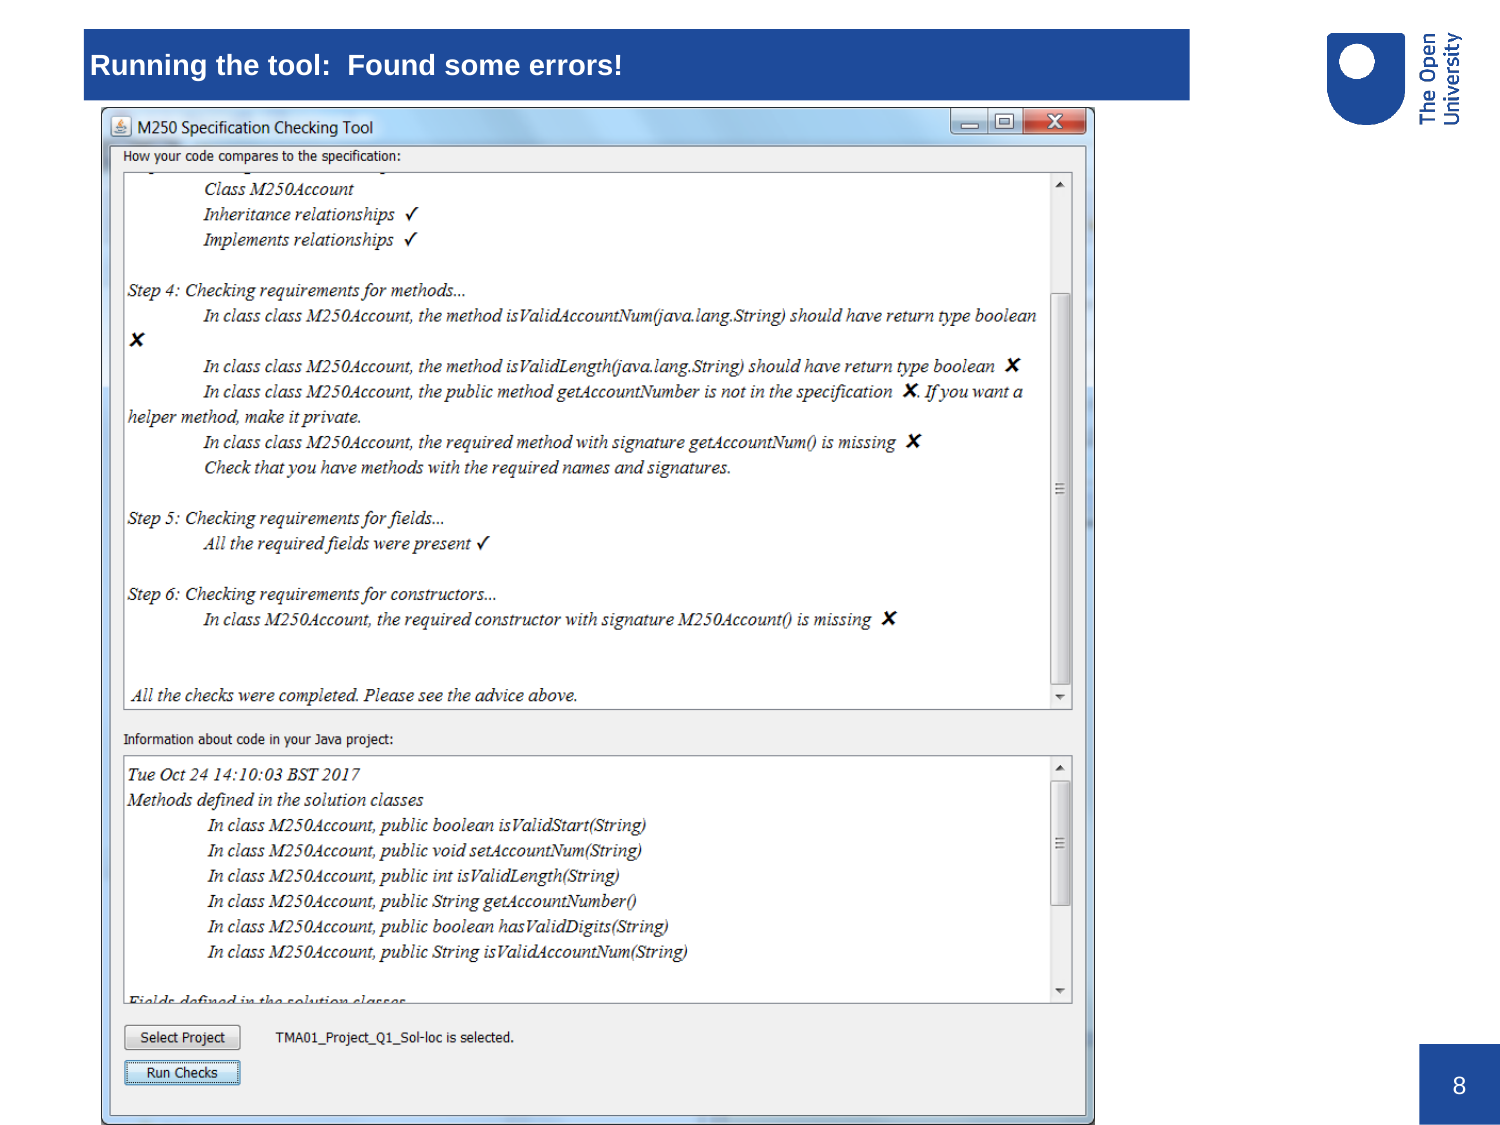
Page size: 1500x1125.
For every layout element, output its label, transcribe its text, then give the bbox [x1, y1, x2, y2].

picture [101, 107, 1095, 1125]
title Running the tool: Found some errors! [83, 29, 1190, 101]
picture [1327, 32, 1462, 125]
